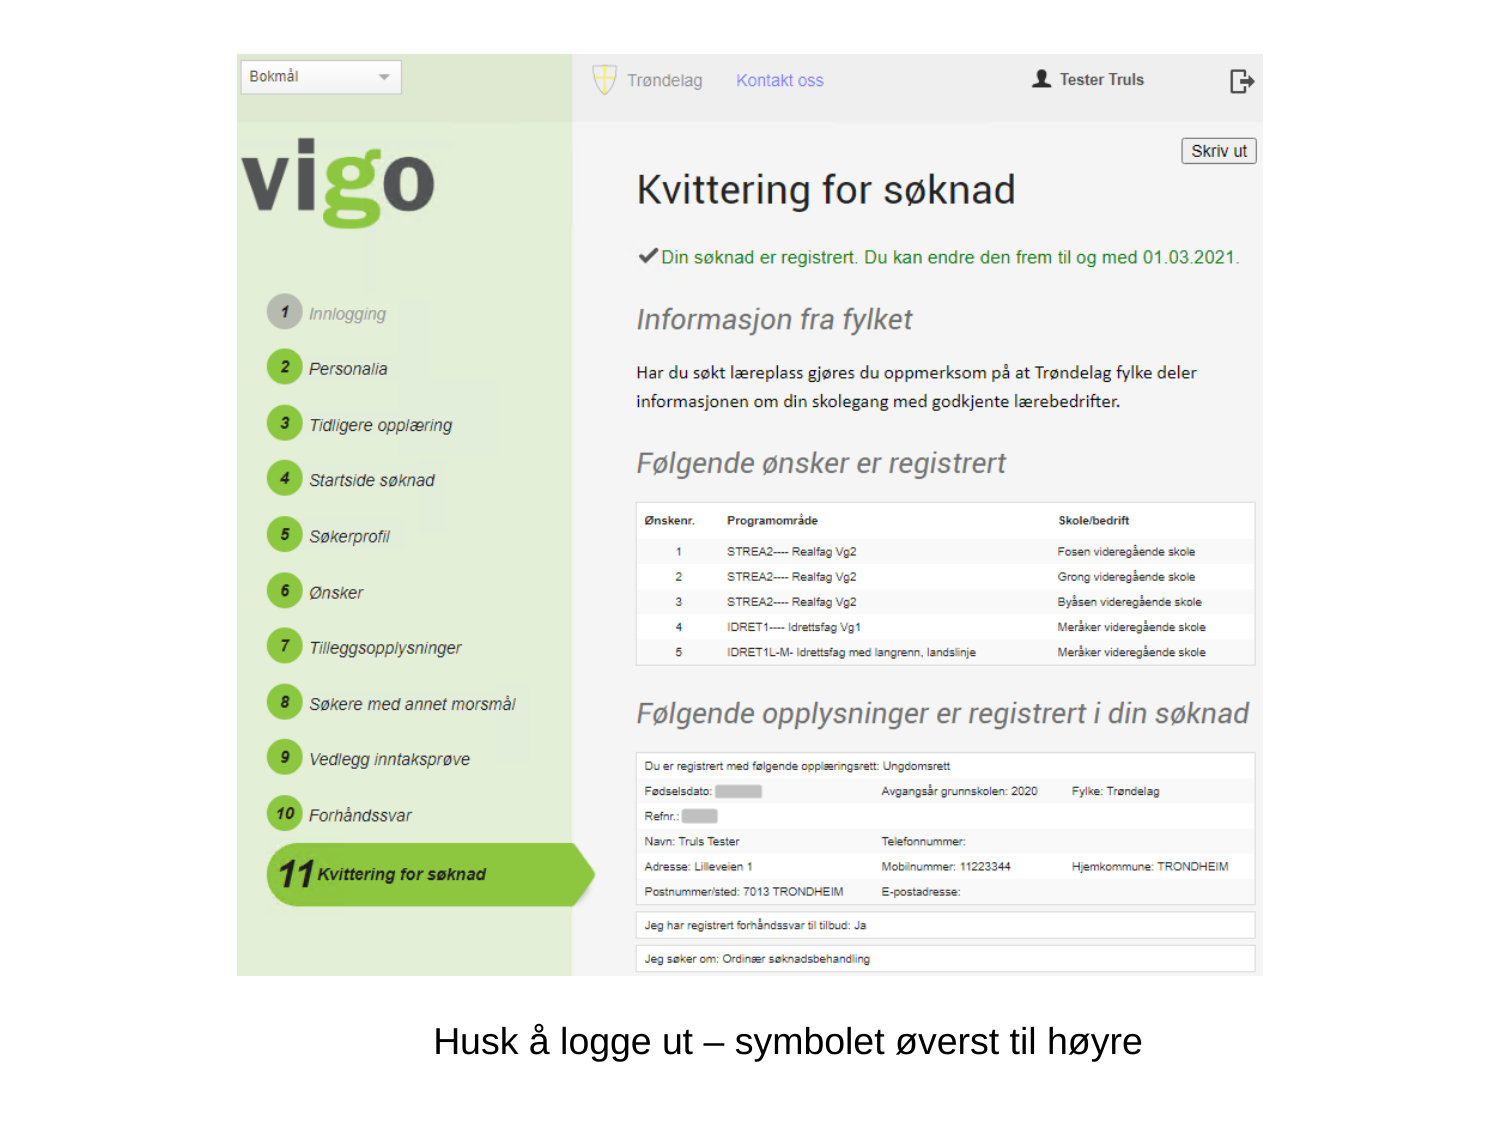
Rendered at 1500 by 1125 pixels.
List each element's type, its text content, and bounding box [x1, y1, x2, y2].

picture [237, 54, 1263, 976]
text_box Husk å logge ut – symbolet øverst til høyre [418, 1009, 1159, 1070]
